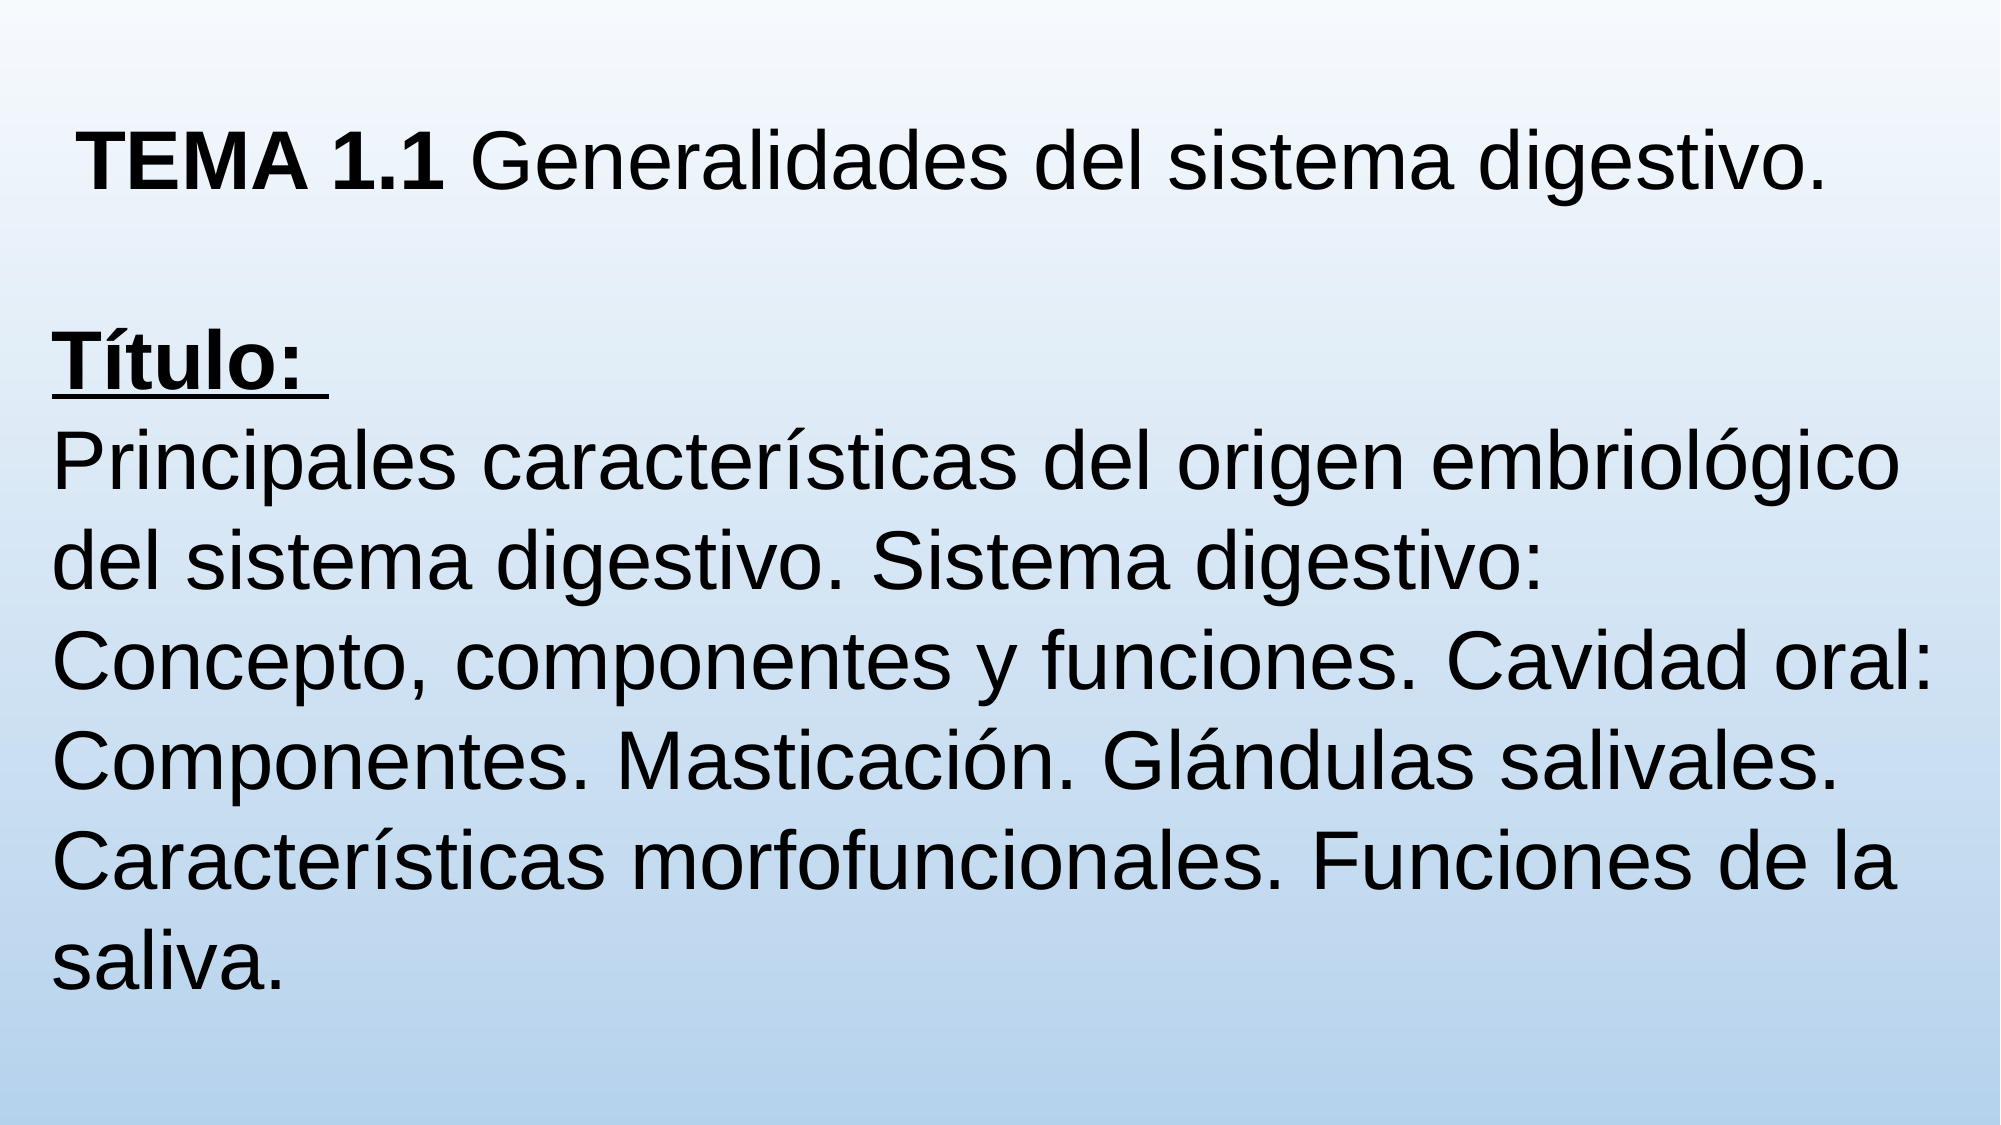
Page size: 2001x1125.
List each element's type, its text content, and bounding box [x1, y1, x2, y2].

text_box TEMA 1.1 Generalidades del sistema digestivo. Título: Principales características del origen embriológico del sistema digestivo. Sistema digestivo: Concepto, componentes y funciones. Cavidad oral: Componentes. Masticación. Glándulas salivales. Características morfofuncionales. Funciones de la saliva. [36, 0, 1965, 1114]
